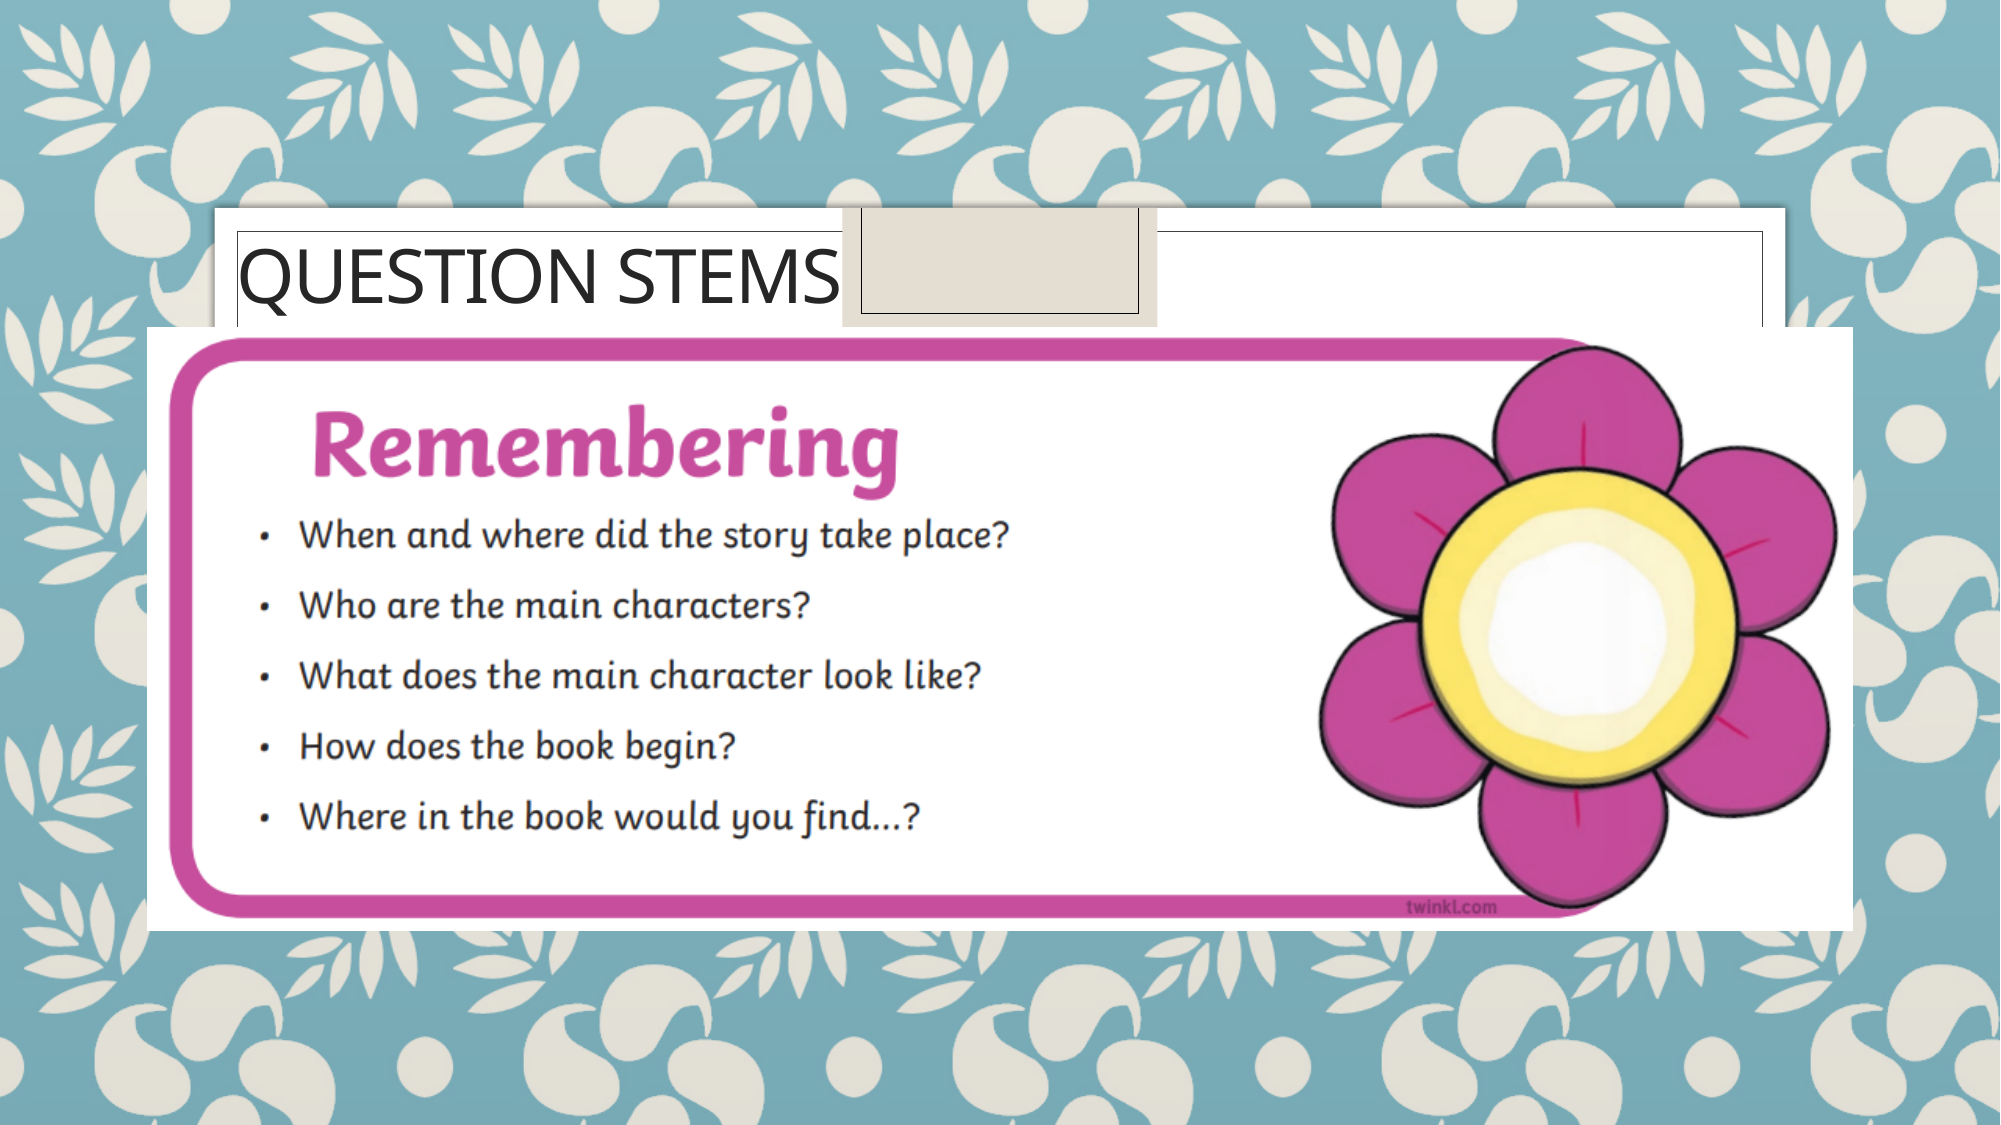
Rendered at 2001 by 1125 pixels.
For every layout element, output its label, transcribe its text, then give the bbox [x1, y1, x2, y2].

title Question stems [0, 220, 1284, 343]
picture [147, 327, 1853, 932]
